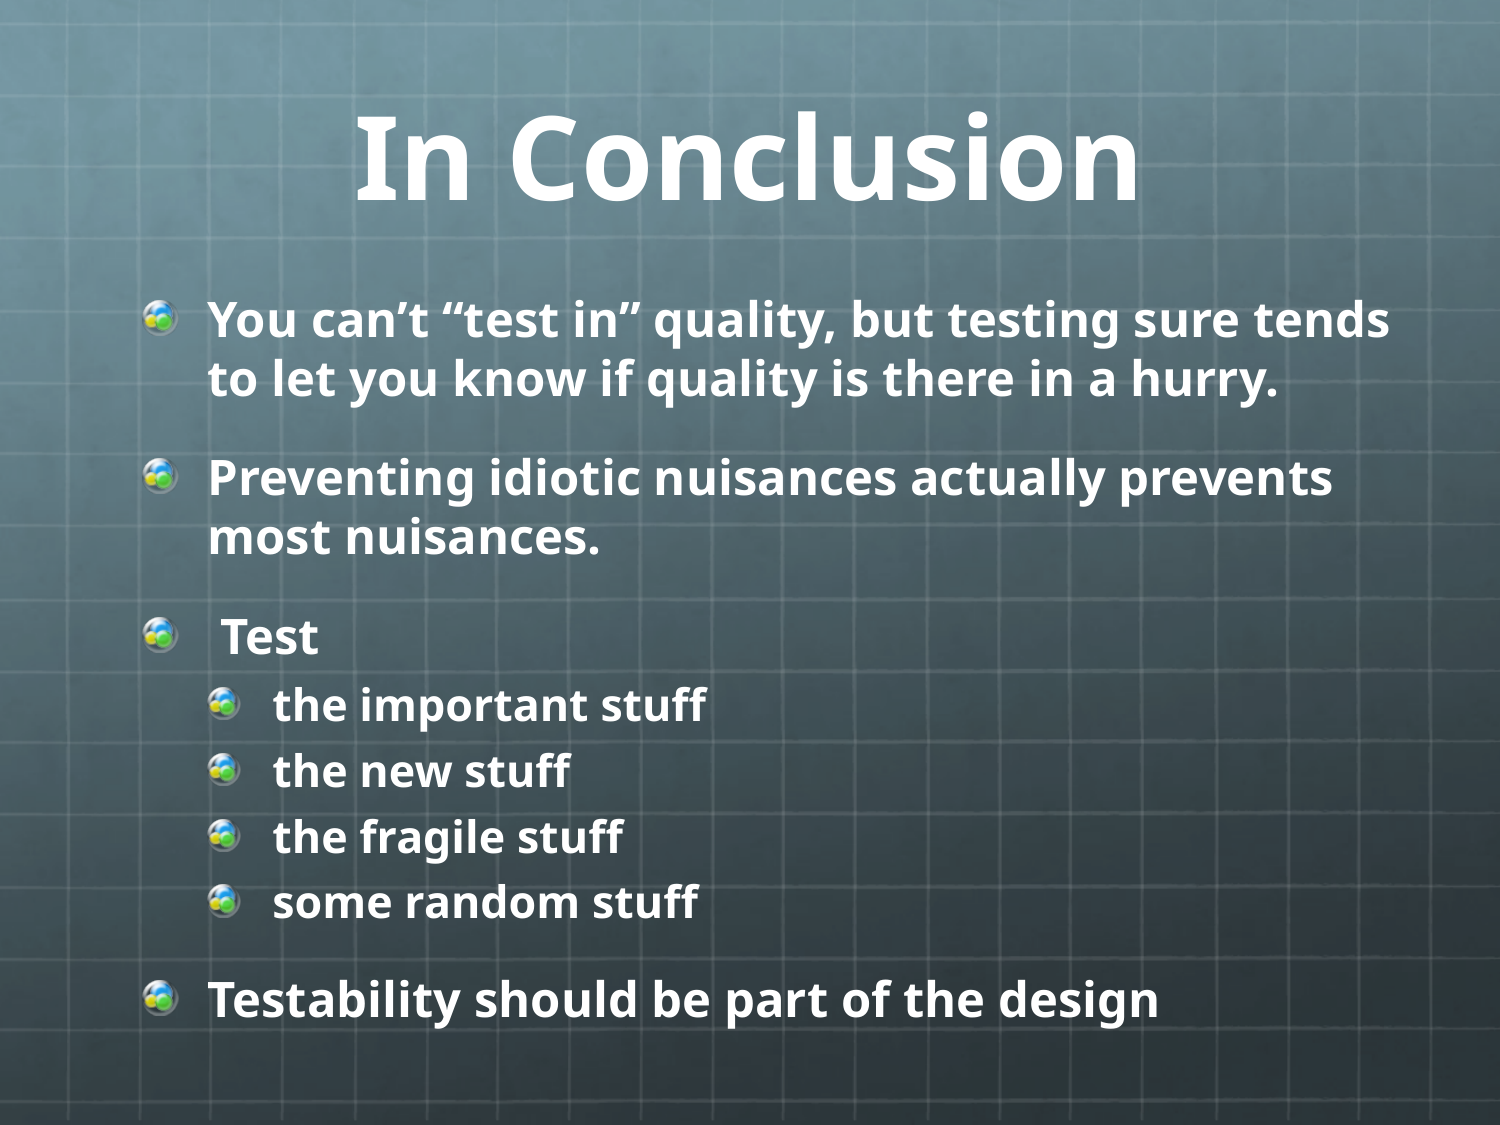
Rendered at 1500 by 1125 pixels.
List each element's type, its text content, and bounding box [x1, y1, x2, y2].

title In Conclusion [127, 17, 1372, 280]
list You can’t “test in” quality, but testing sure tends to let you know if quality is there in a hurry. Preventing idiotic nuisances actually prevents most nuisances. Test the important stuff the new stuff the fragile stuff some random stuff Testability should be part of the design [127, 280, 1426, 1045]
picture [0, 0, 1500, 1125]
